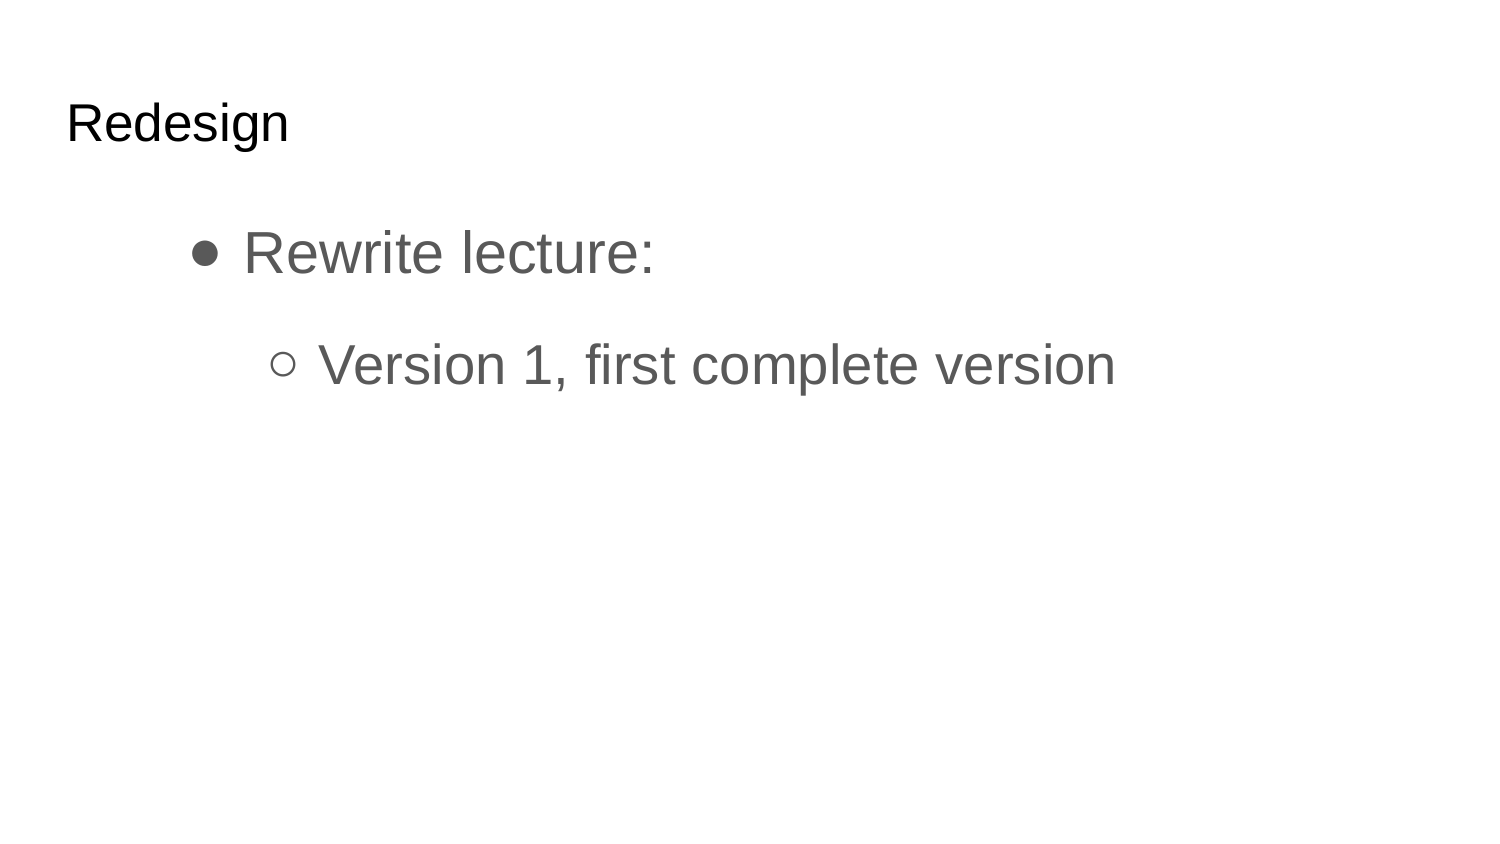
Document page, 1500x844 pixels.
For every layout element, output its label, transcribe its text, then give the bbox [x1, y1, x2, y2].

title Redesign [51, 72, 1449, 167]
list Rewrite lecture: Version 1, first complete version [154, 188, 1407, 797]
